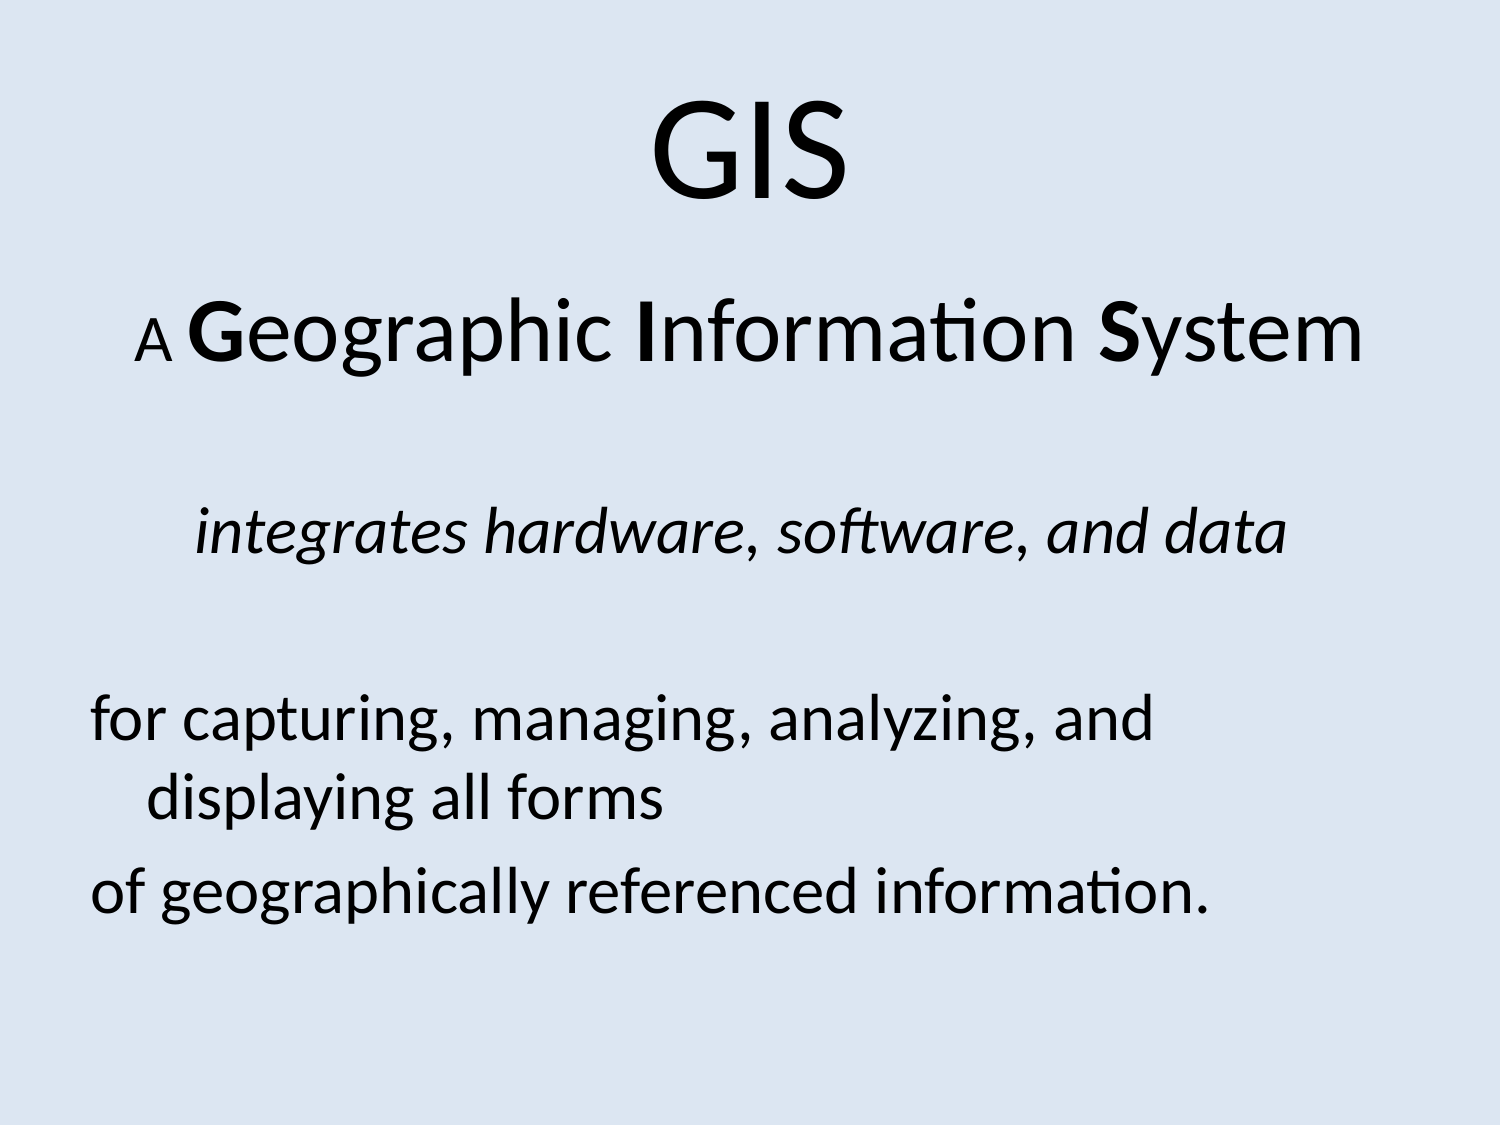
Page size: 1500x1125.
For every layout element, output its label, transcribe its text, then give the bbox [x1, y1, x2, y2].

list A Geographic Information System integrates hardware, software, and data for capturing, managing, analyzing, and displaying all forms of geographically referenced information. [75, 262, 1425, 1005]
title GIS [75, 45, 1425, 233]
